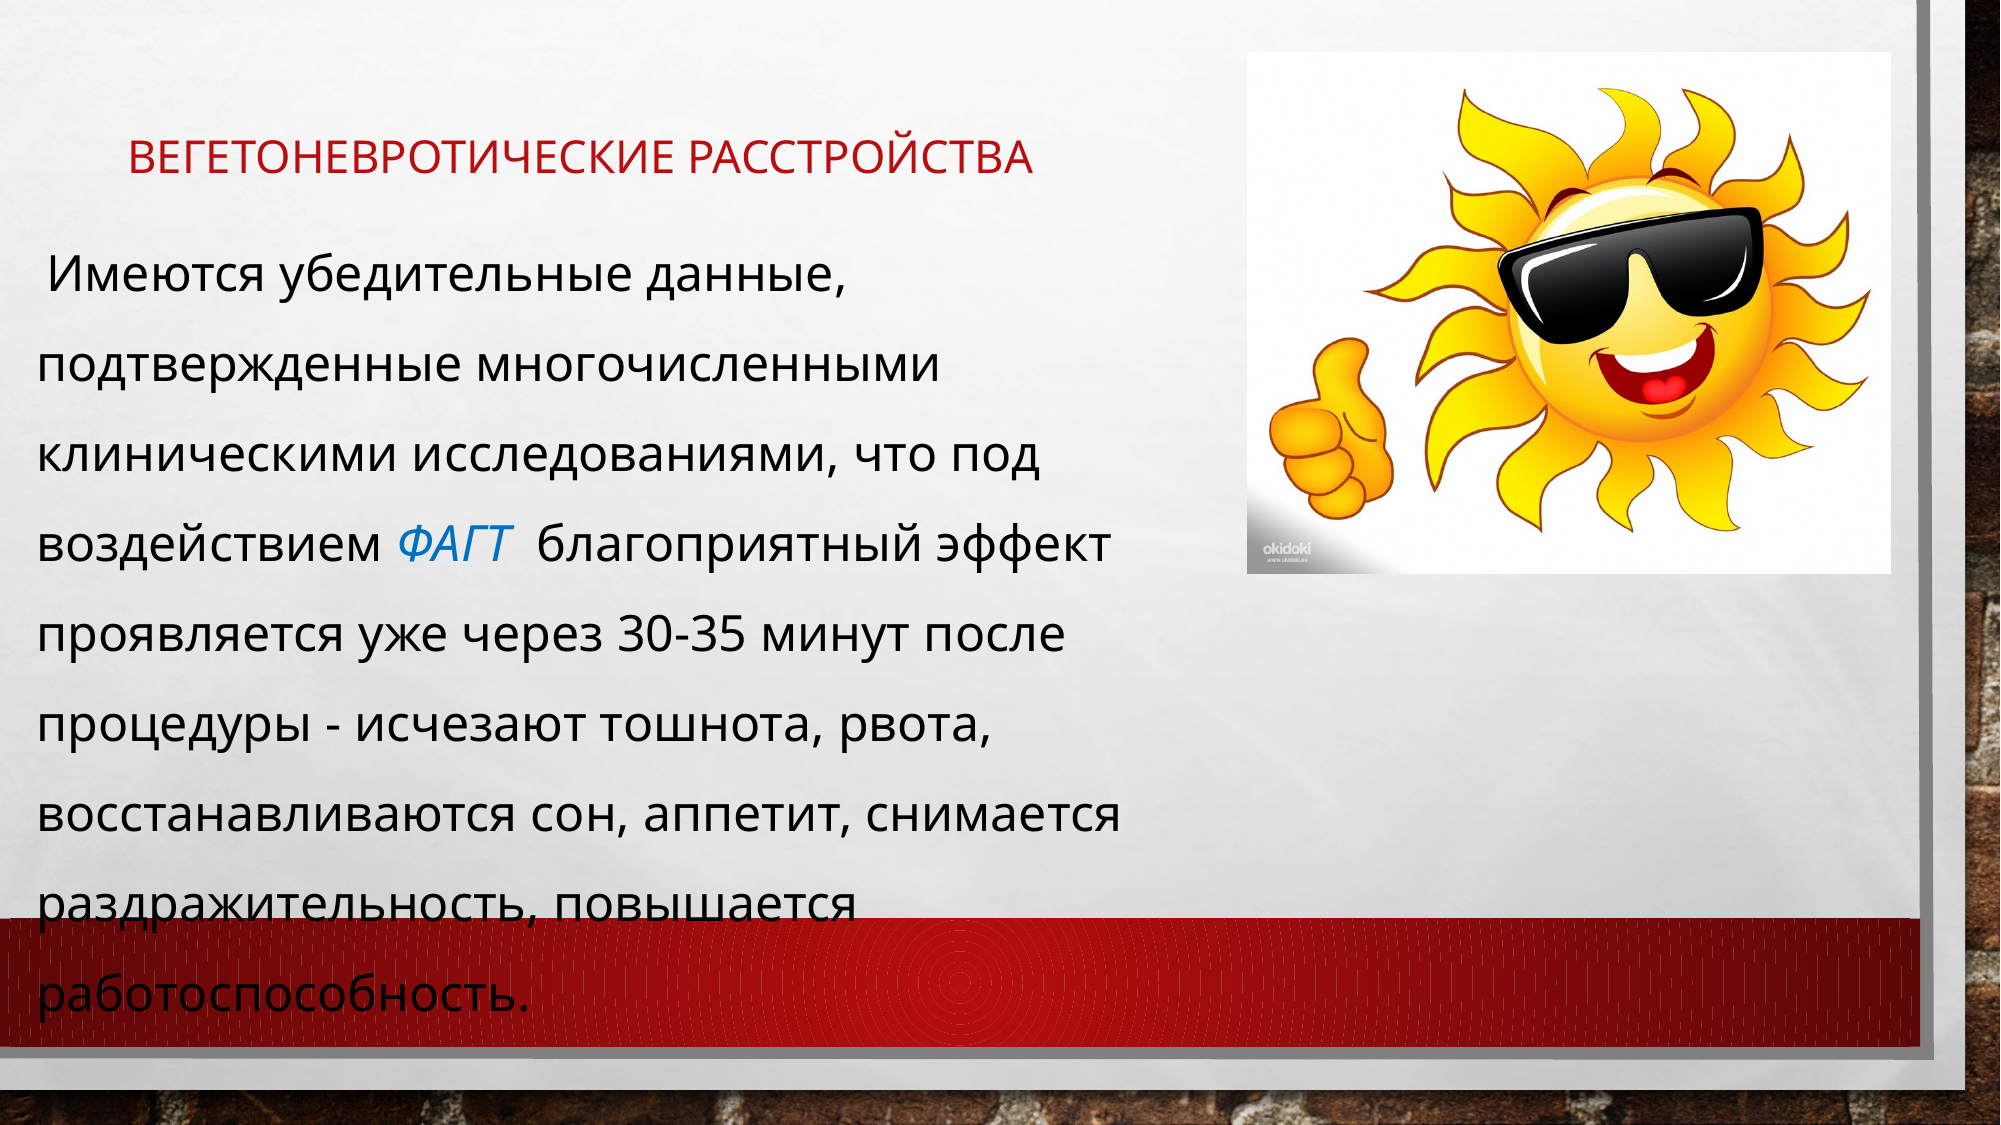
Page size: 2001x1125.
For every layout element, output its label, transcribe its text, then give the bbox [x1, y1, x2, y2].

picture [0, 0, 2000, 1125]
picture [1247, 52, 1891, 574]
title Вегетоневротические расстройства [112, 112, 1085, 205]
text_box Имеются убедительные данные, подтвержденные многочисленными клиническими исследованиями, что под воздействием ФАГТ благоприятный эффект проявляется уже через 30-35 минут после процедуры - исчезают тошнота, рвота, восстанавливаются сон, аппетит, снимается раздражительность, повышается работоспособность. [21, 204, 1229, 1030]
